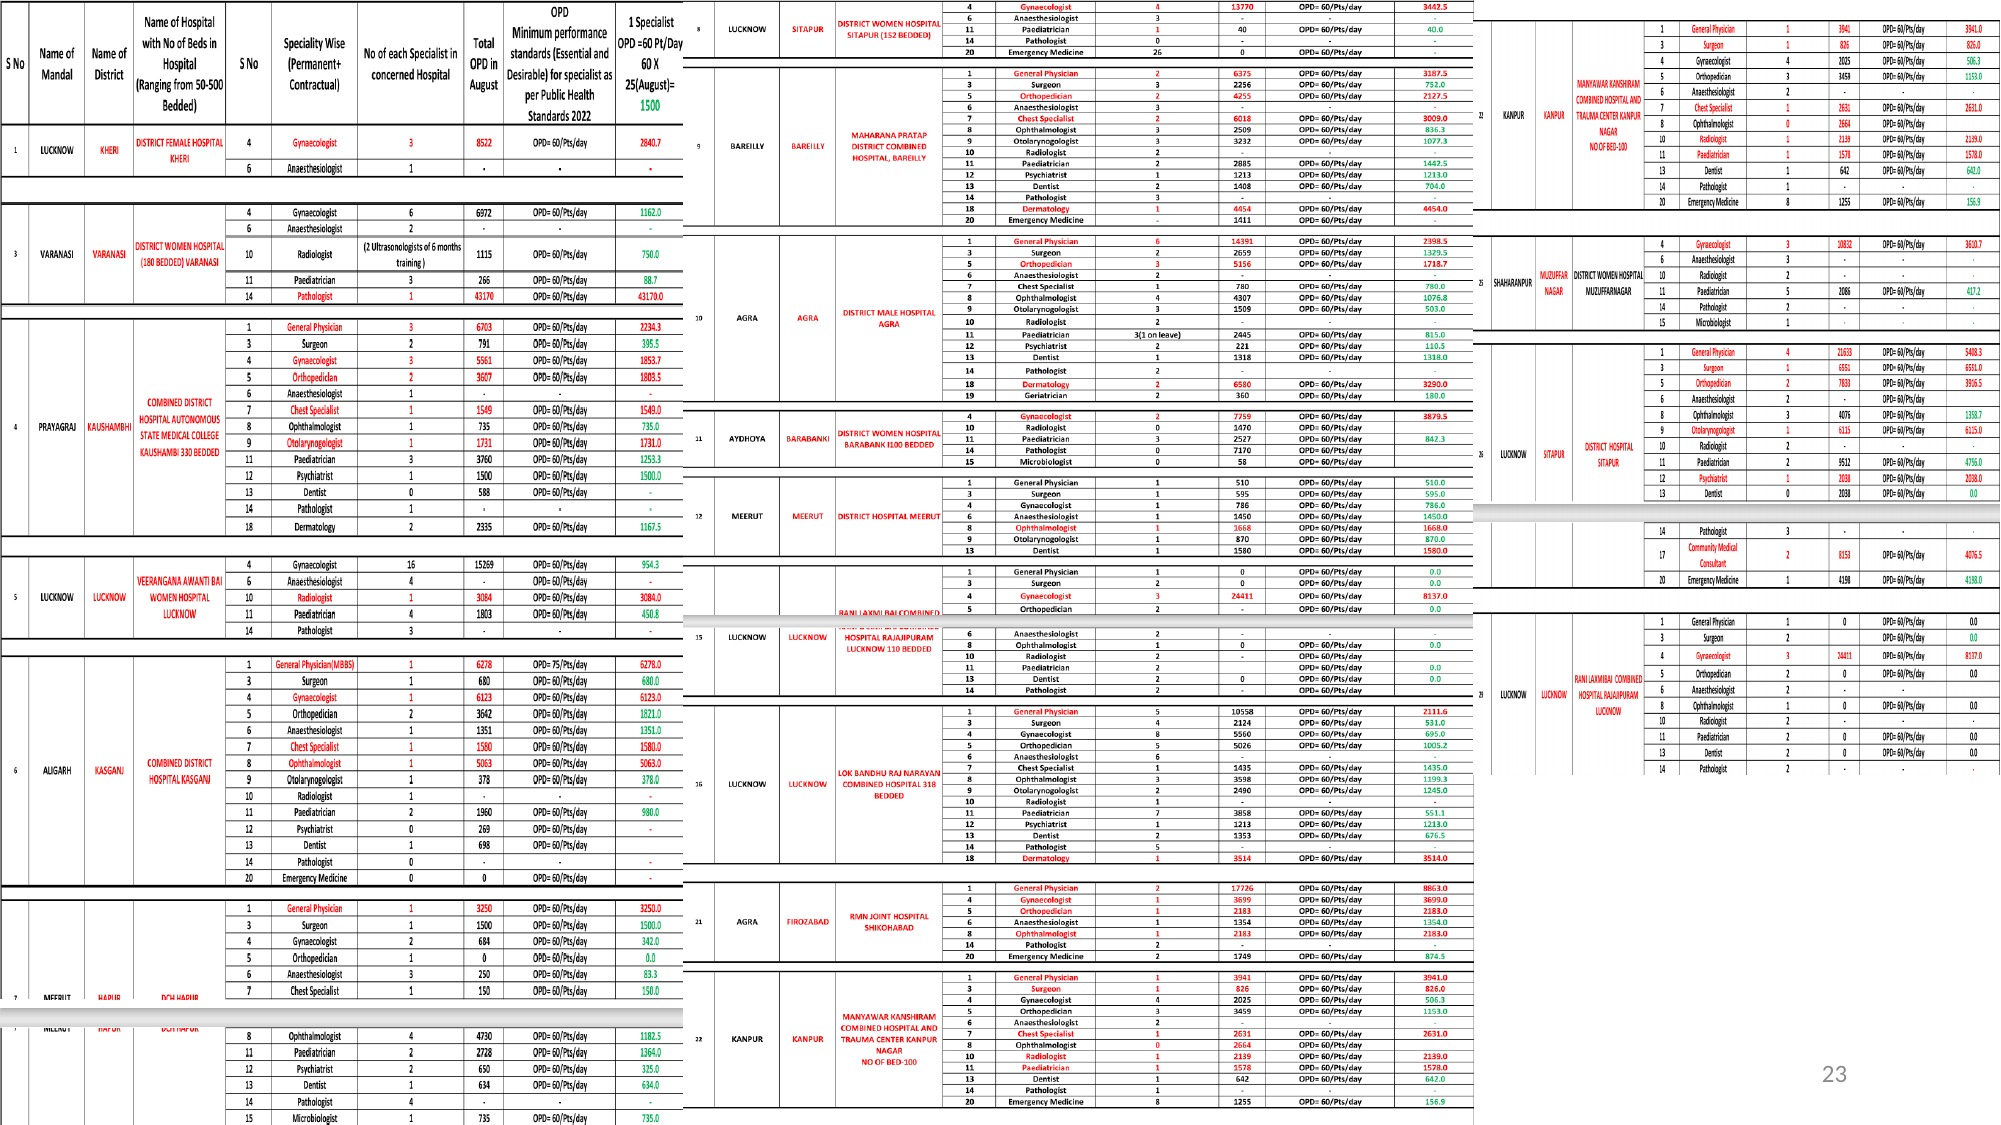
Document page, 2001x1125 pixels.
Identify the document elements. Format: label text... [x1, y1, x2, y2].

picture [0, 0, 2000, 1125]
slide_number 23 [1474, 1042, 1863, 1103]
